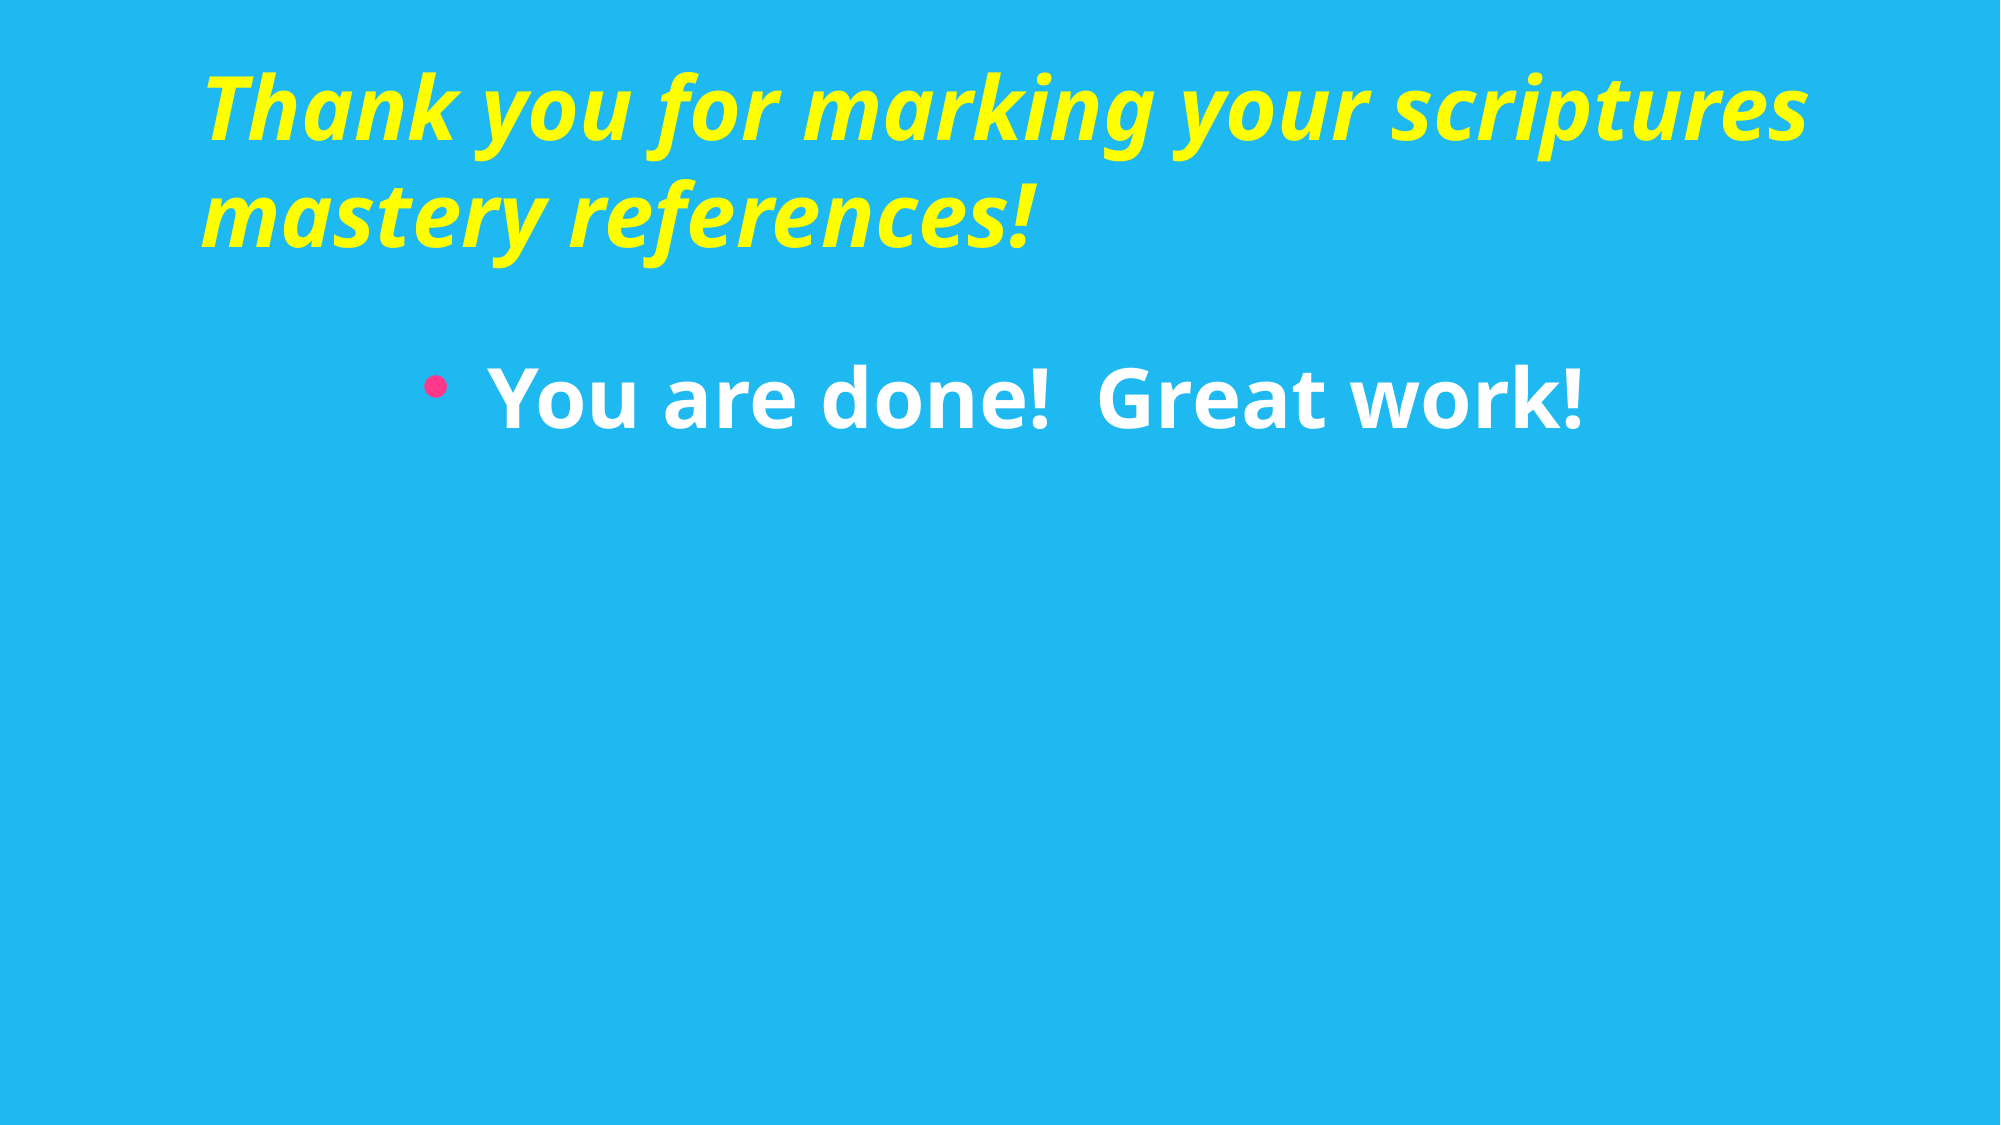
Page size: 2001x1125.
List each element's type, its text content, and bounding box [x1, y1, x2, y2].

list You are done! Great work! [324, 337, 1675, 500]
title Thank you for marking your scriptures mastery references! [99, 43, 1900, 274]
